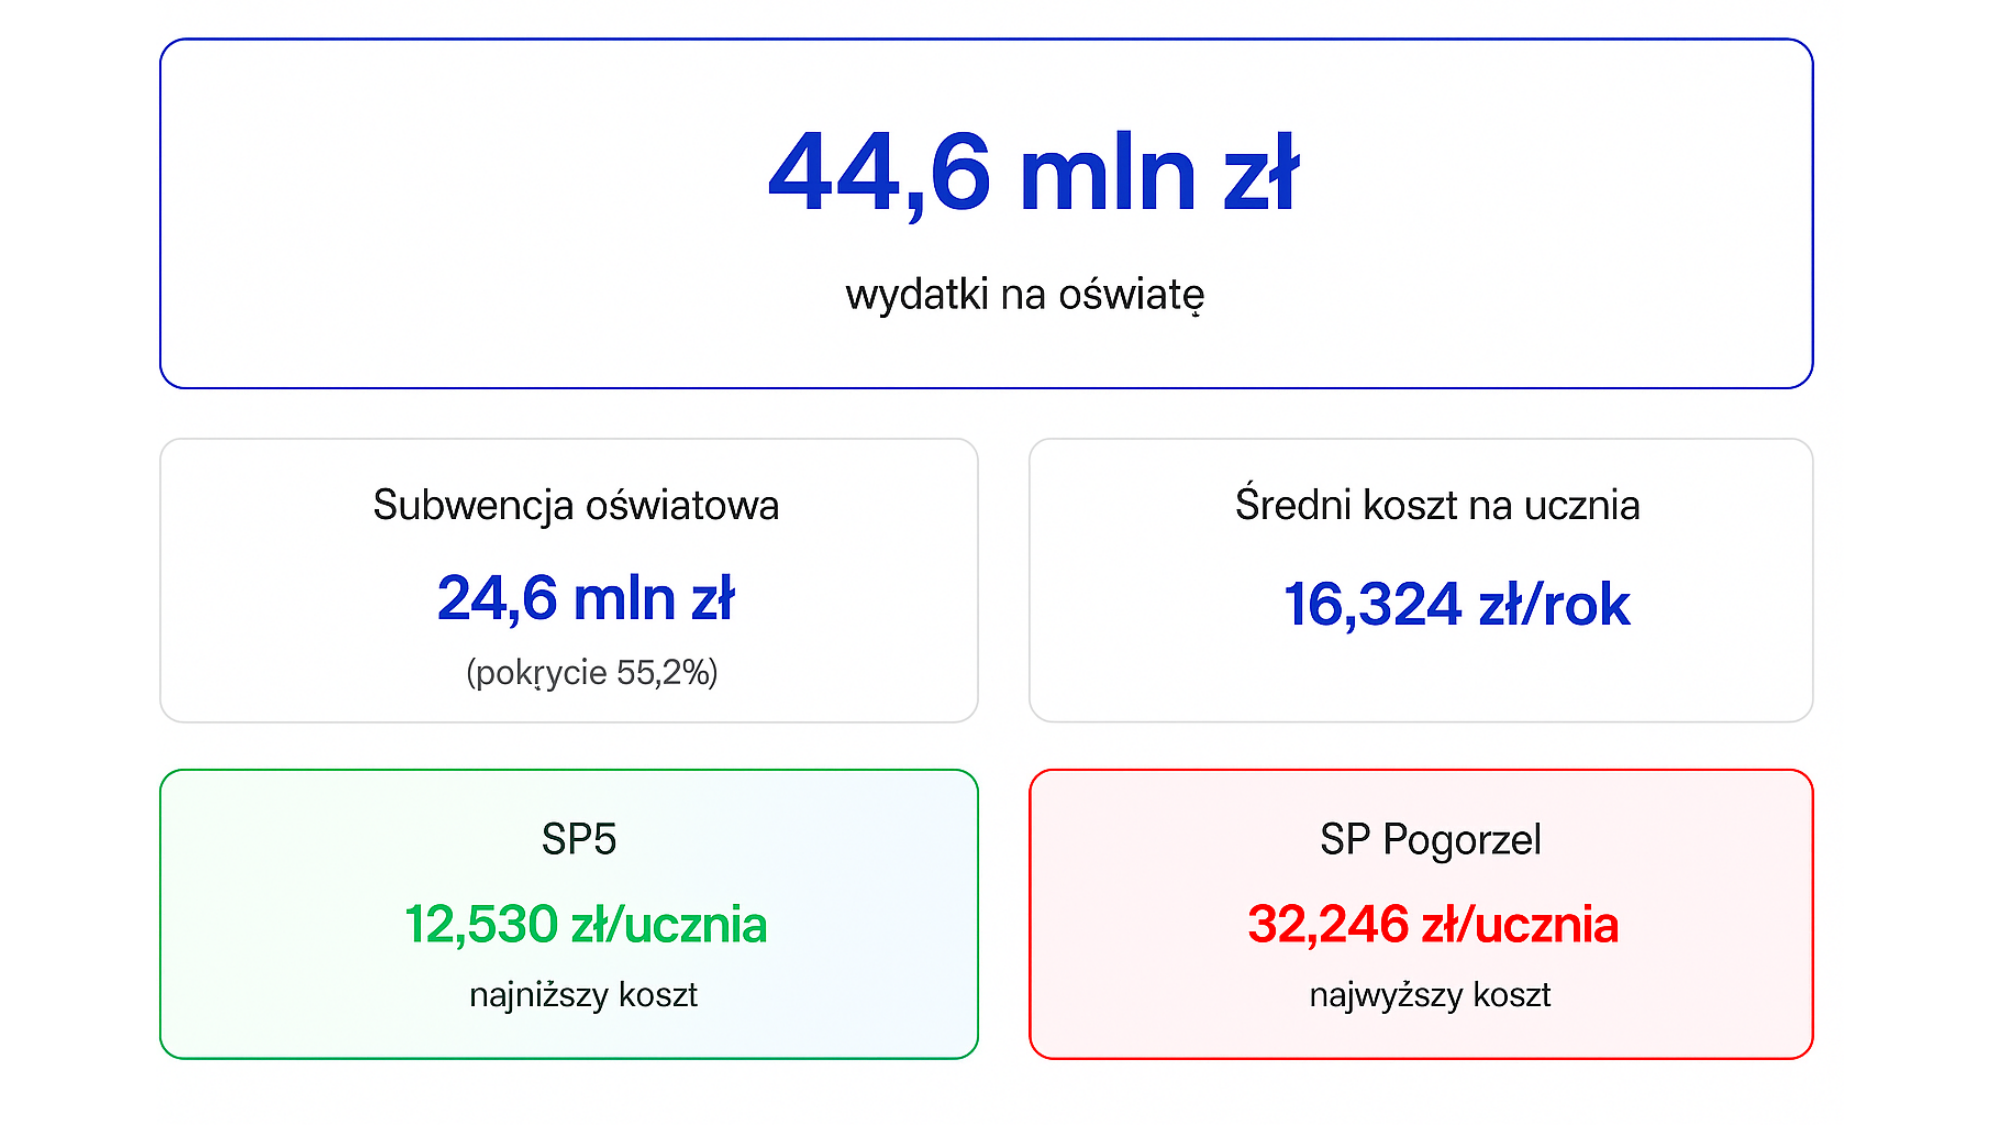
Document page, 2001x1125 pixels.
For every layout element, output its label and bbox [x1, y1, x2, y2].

picture [156, 0, 1844, 1125]
